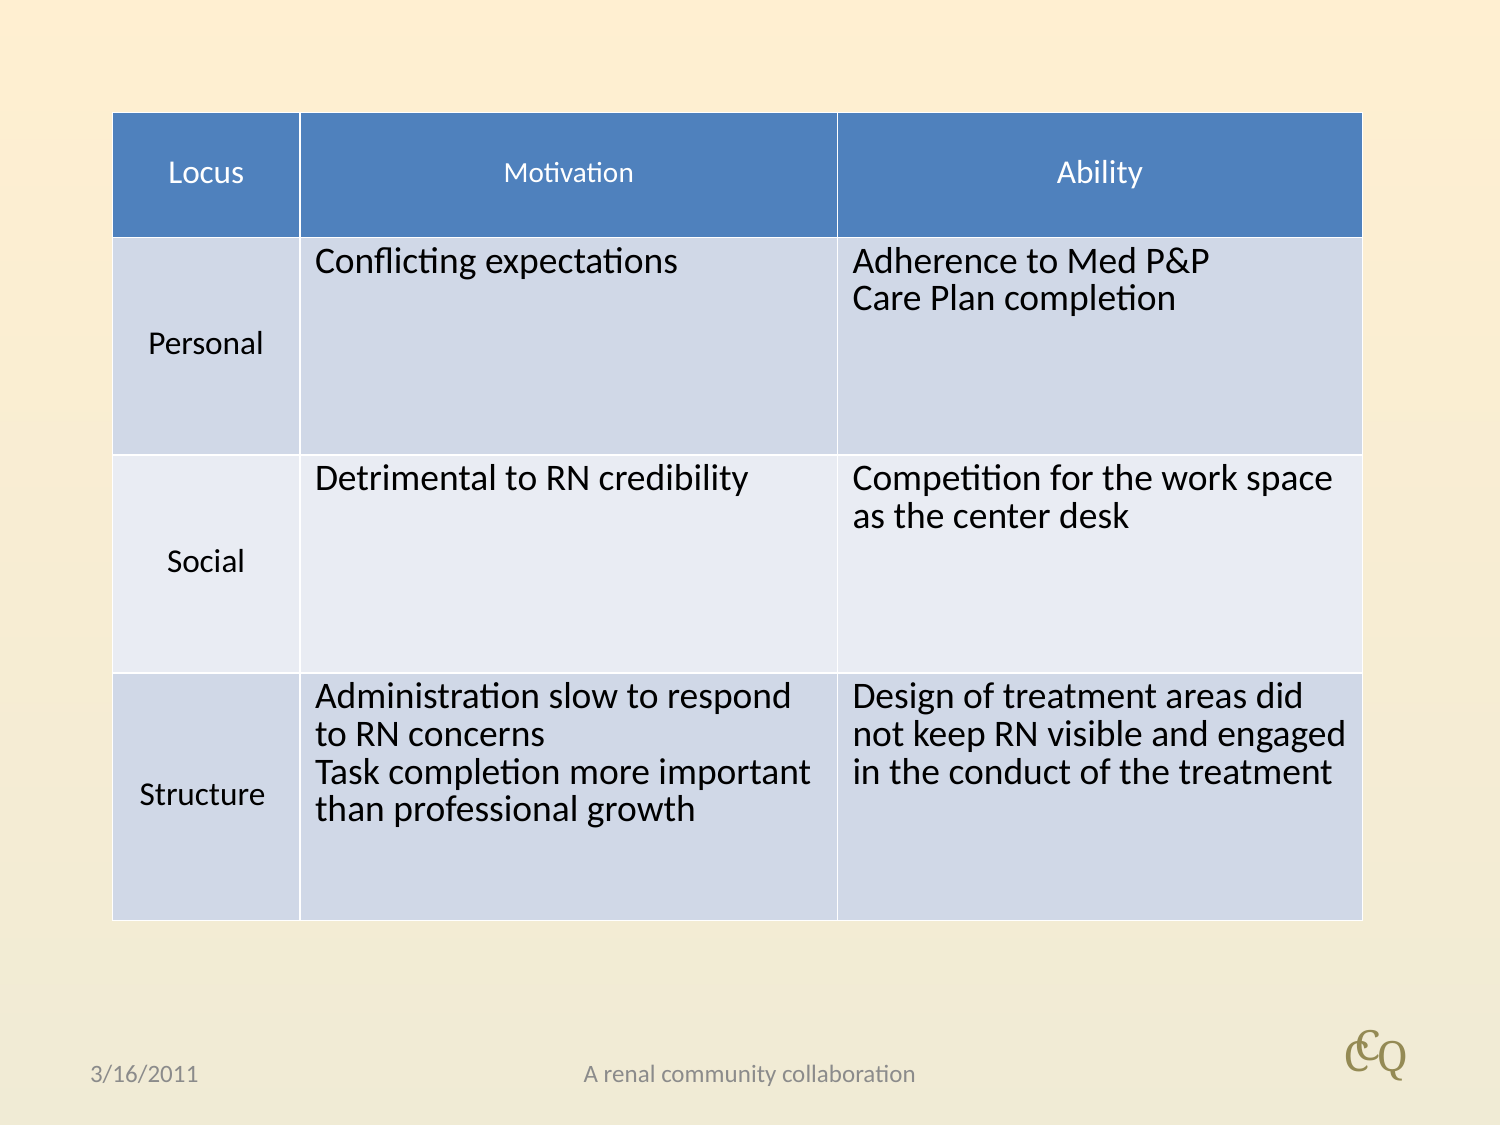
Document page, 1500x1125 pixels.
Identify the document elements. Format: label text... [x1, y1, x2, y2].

table_cell Detrimental to RN credibility [301, 456, 837, 672]
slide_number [75, 1042, 425, 1103]
footer A renal community collaboration [512, 1042, 988, 1103]
table_header Locus [113, 113, 299, 237]
table_cell Competition for the work space as the center desk [838, 456, 1362, 672]
table_header Motivation [301, 113, 837, 237]
table_cell Conflicting expectations [301, 238, 837, 454]
table_cell Structure [113, 674, 299, 920]
table_cell Social [113, 456, 299, 672]
table_header Ability [838, 113, 1362, 237]
table_cell Design of treatment areas did not keep RN visible and engaged in the conduct of the treatment [838, 674, 1362, 920]
table_cell Administration slow to respond to RN concerns Task completion more important than professional growth [301, 674, 837, 920]
table_cell Adherence to Med P&P Care Plan completion [838, 238, 1362, 454]
table_cell Personal [113, 238, 299, 454]
